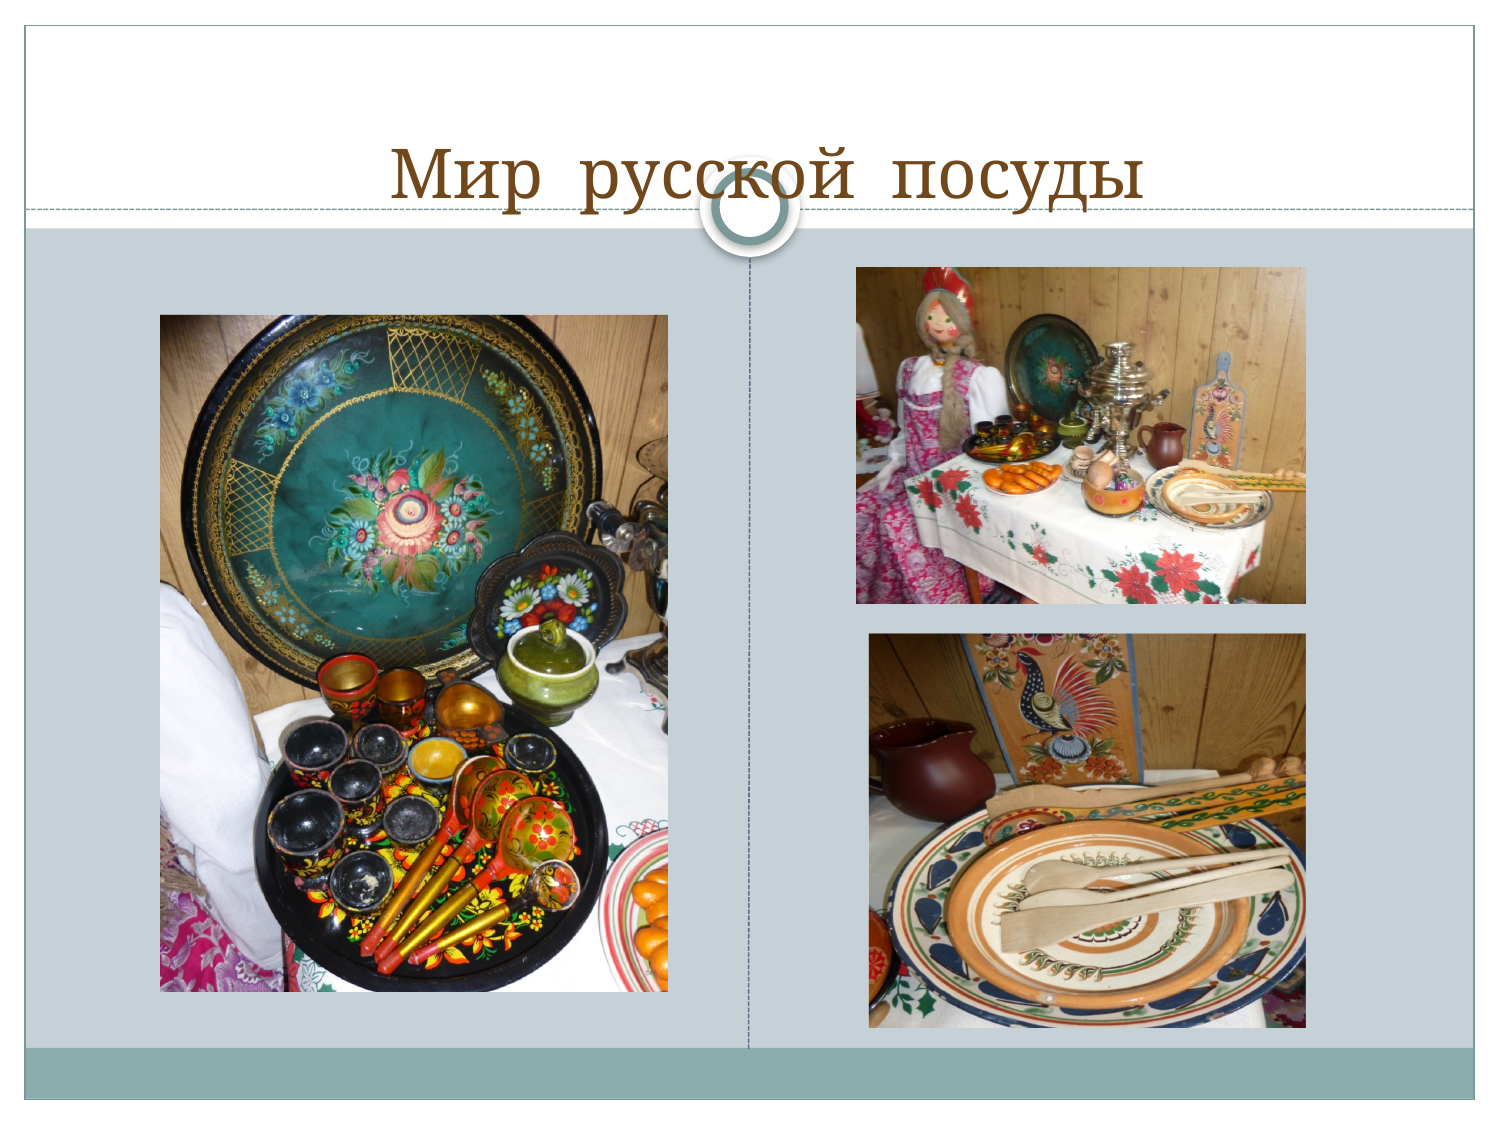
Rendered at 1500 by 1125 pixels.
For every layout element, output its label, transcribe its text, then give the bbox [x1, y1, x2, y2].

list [856, 266, 1306, 605]
title Мир русской посуды [135, 45, 1400, 220]
picture [869, 634, 889, 1028]
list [889, 611, 1284, 1050]
picture [74, 315, 753, 991]
picture [1284, 634, 1305, 1028]
